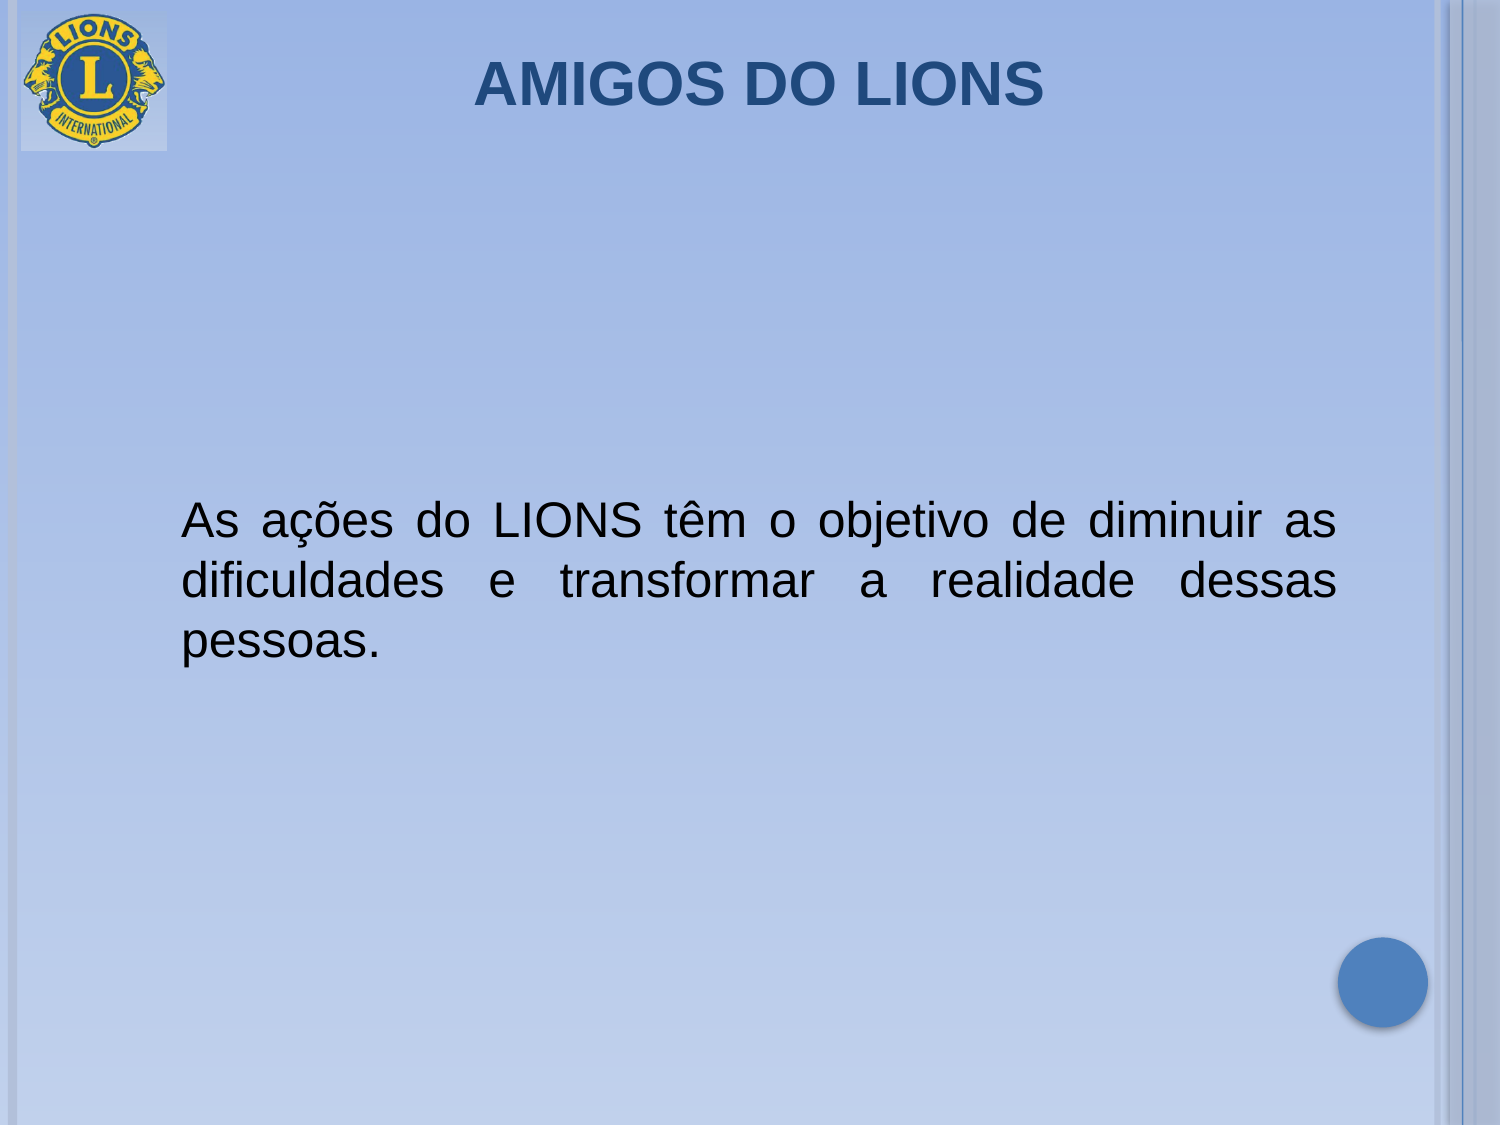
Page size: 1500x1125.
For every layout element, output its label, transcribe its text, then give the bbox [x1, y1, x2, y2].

picture [20, 11, 167, 152]
list As ações do LIONS têm o objetivo de diminuir as dificuldades e transformar a realidade dessas pessoas. [166, 479, 1353, 752]
title AMIGOS DO LIONS [174, 30, 1353, 126]
